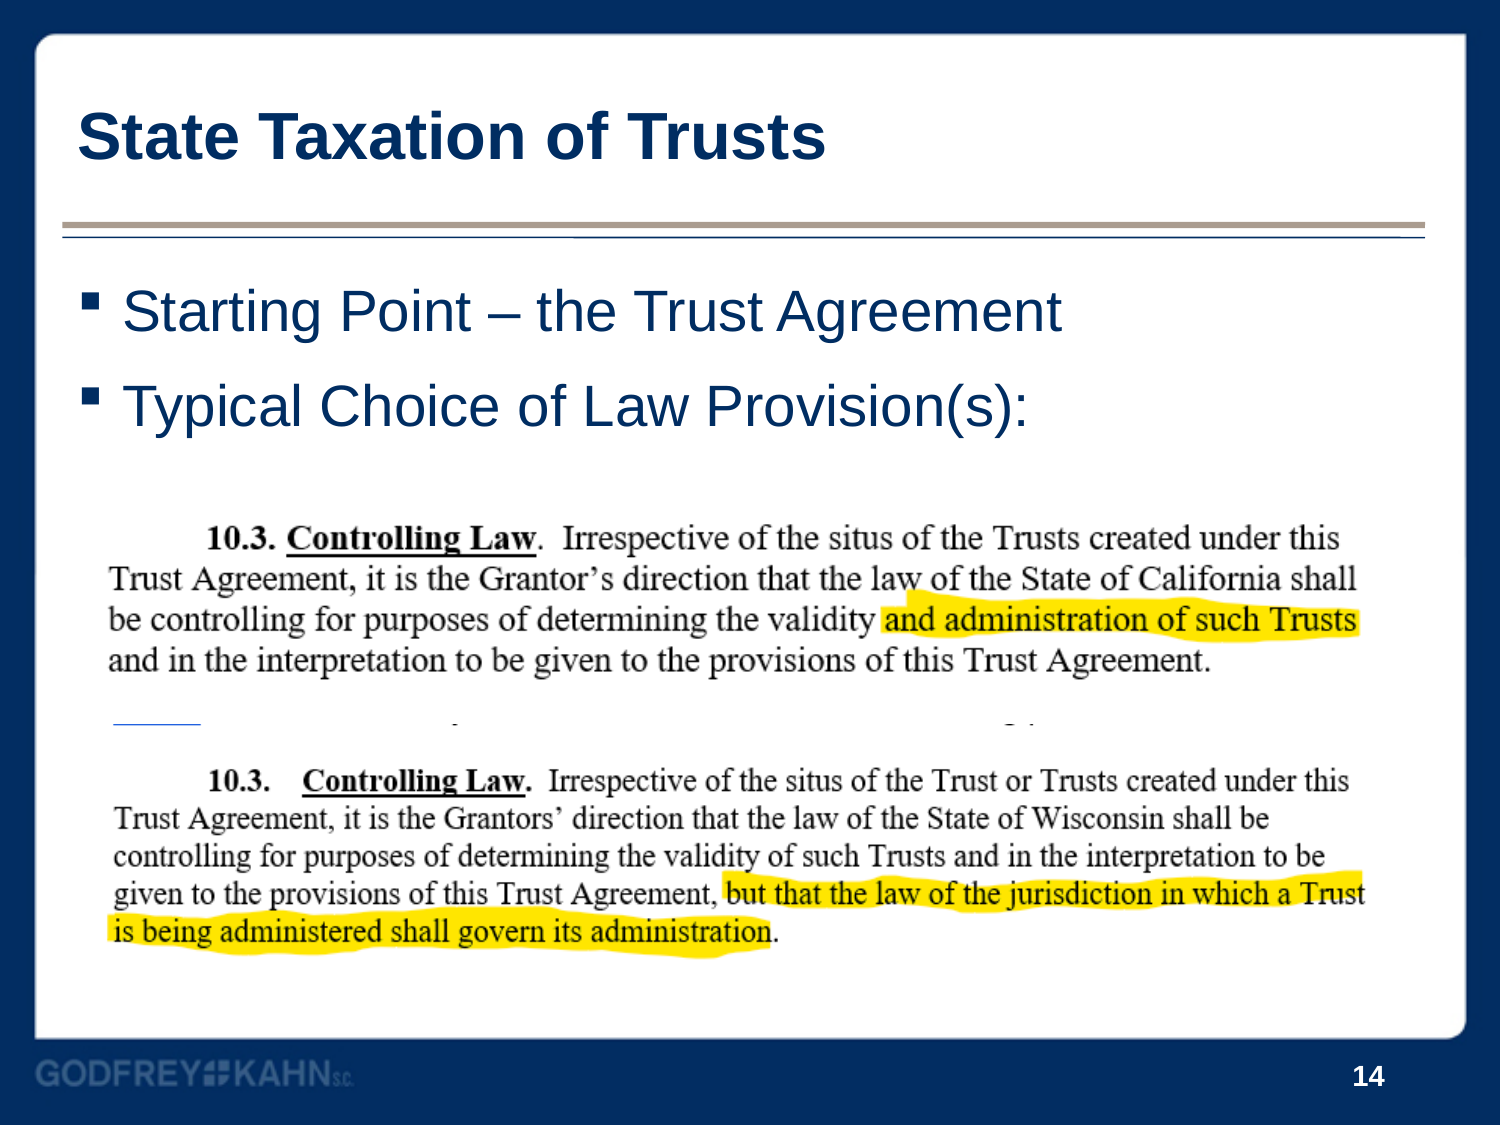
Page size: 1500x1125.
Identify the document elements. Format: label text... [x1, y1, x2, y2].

text_box Starting Point – the Trust Agreement Typical Choice of Law Provision(s): [62, 266, 1425, 516]
picture [0, 0, 1500, 1125]
title State Taxation of Trusts [62, 75, 1413, 191]
slide_number 14 [1212, 1050, 1400, 1100]
